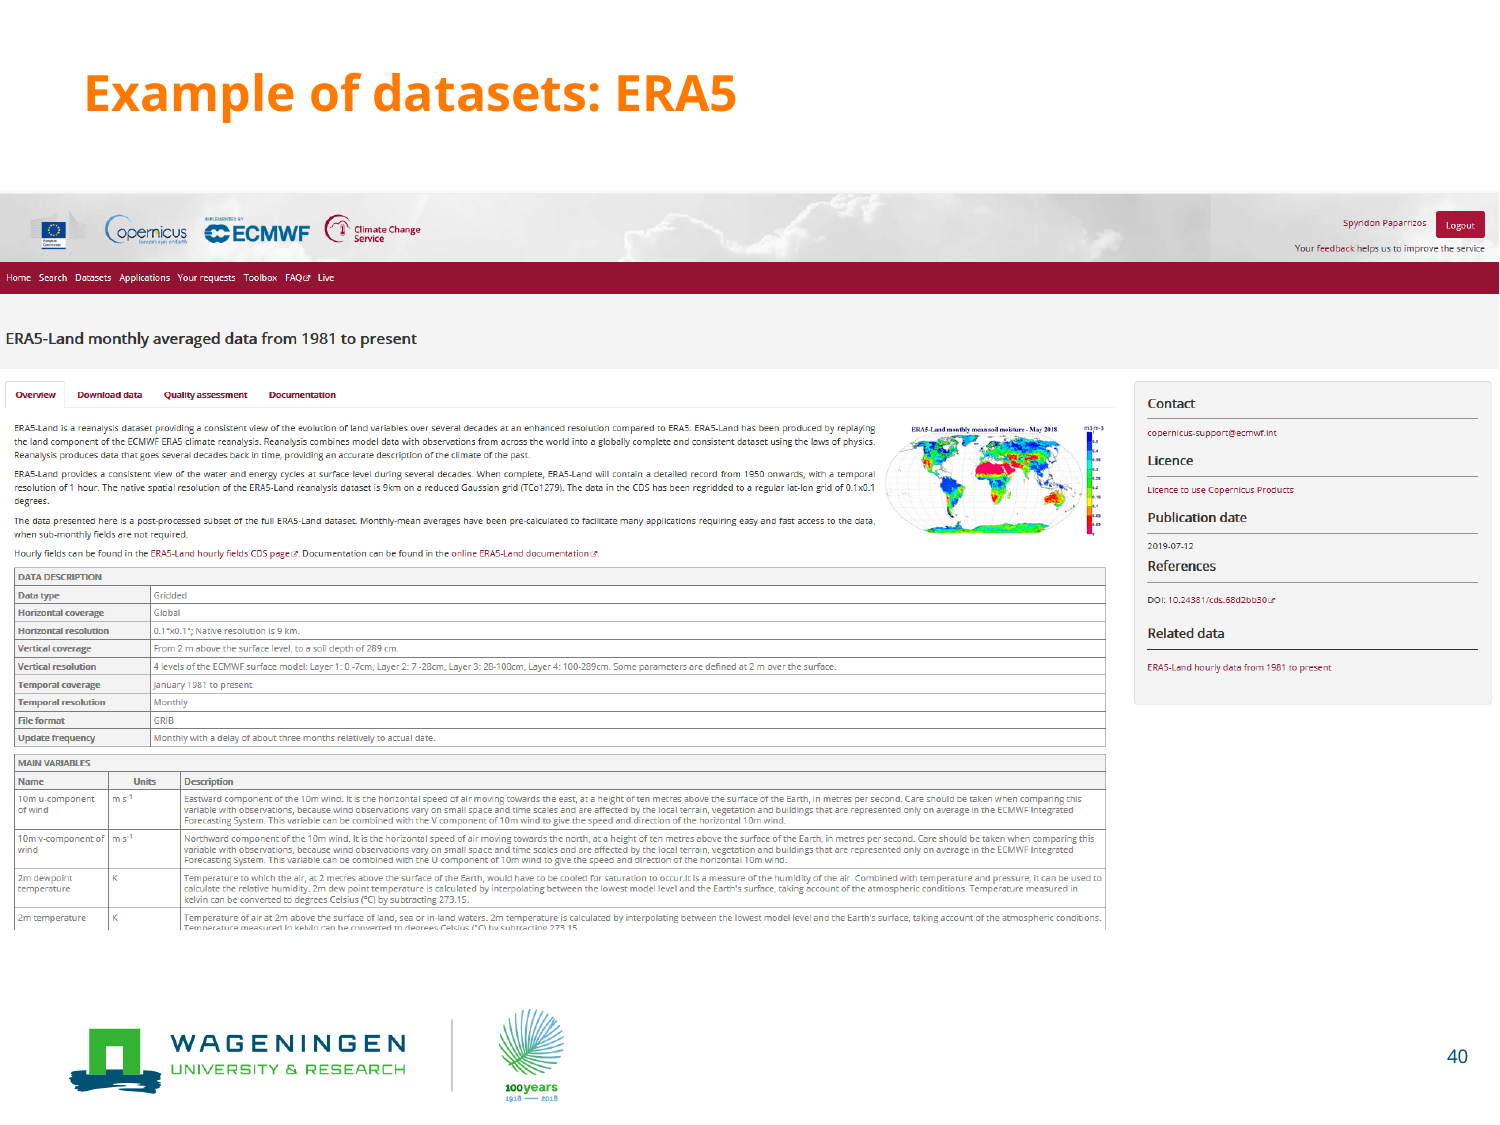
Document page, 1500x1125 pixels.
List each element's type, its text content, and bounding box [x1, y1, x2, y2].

picture [0, 0, 1500, 1125]
title Example of datasets: ERA5 [80, 37, 1466, 165]
slide_number 40 [1397, 1045, 1475, 1072]
